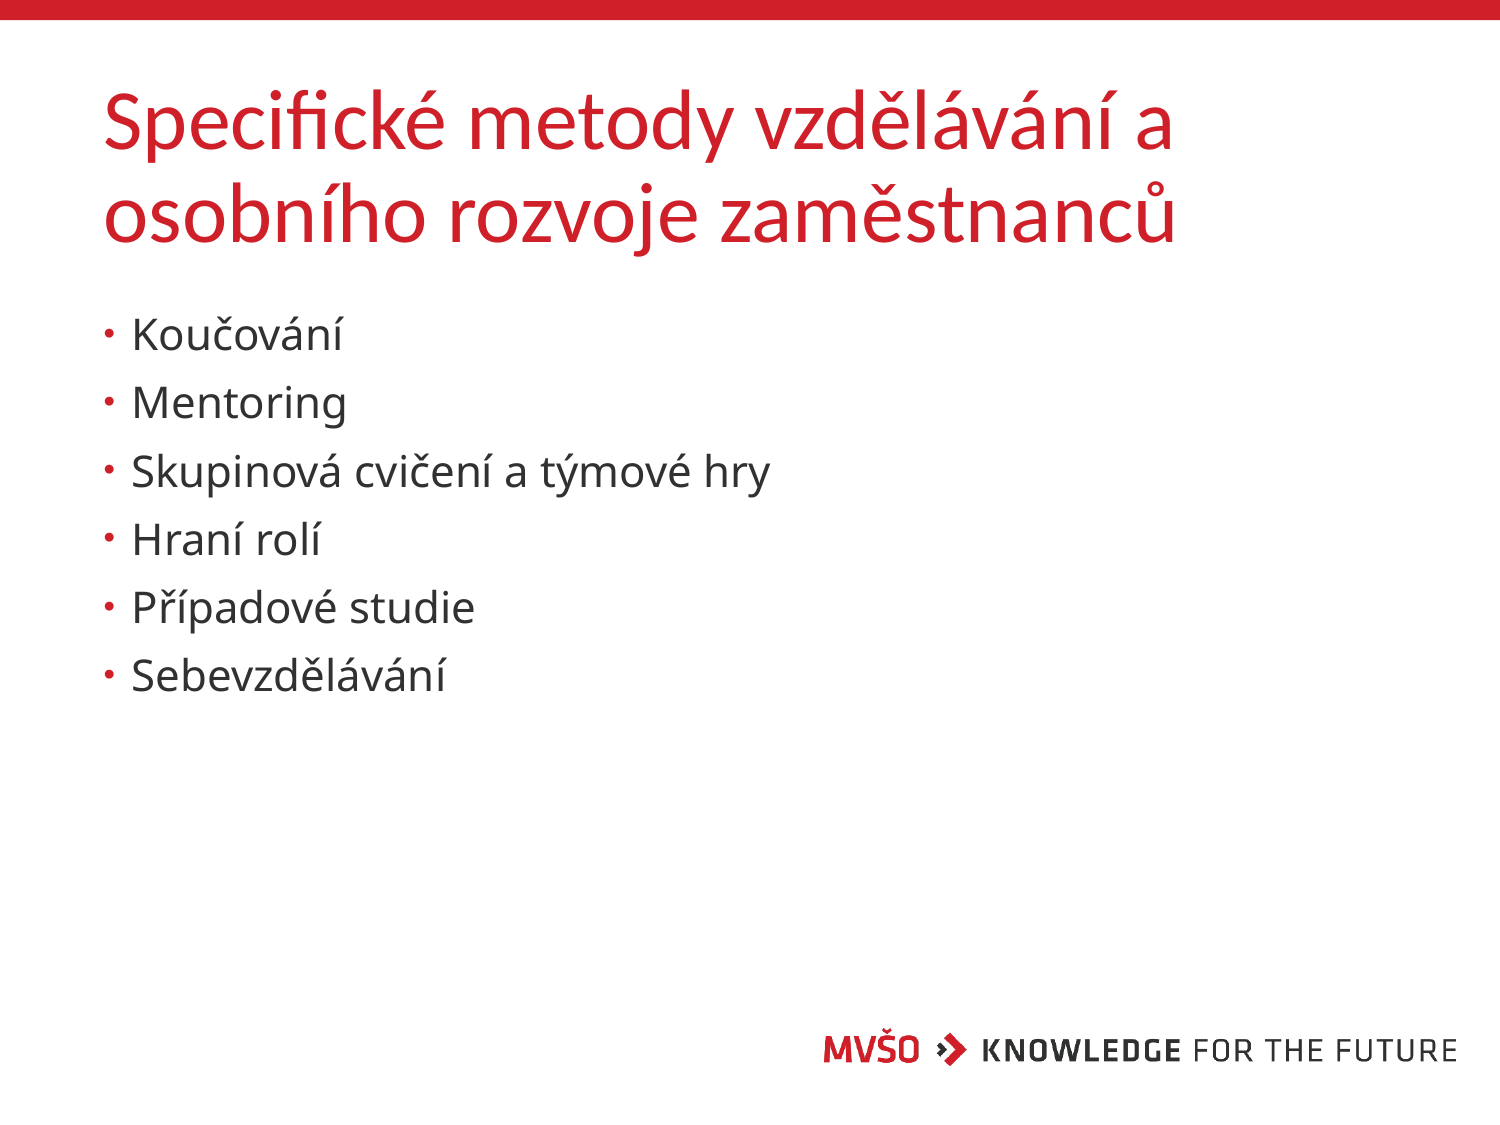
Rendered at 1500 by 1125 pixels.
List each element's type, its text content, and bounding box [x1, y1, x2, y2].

picture [824, 1028, 1456, 1066]
list Koučování Mentoring Skupinová cvičení a týmové hry Hraní rolí Případové studie Sebevzdělávání [88, 299, 1412, 969]
title Specifické metody vzdělávání a osobního rozvoje zaměstnanců [88, 59, 1412, 278]
